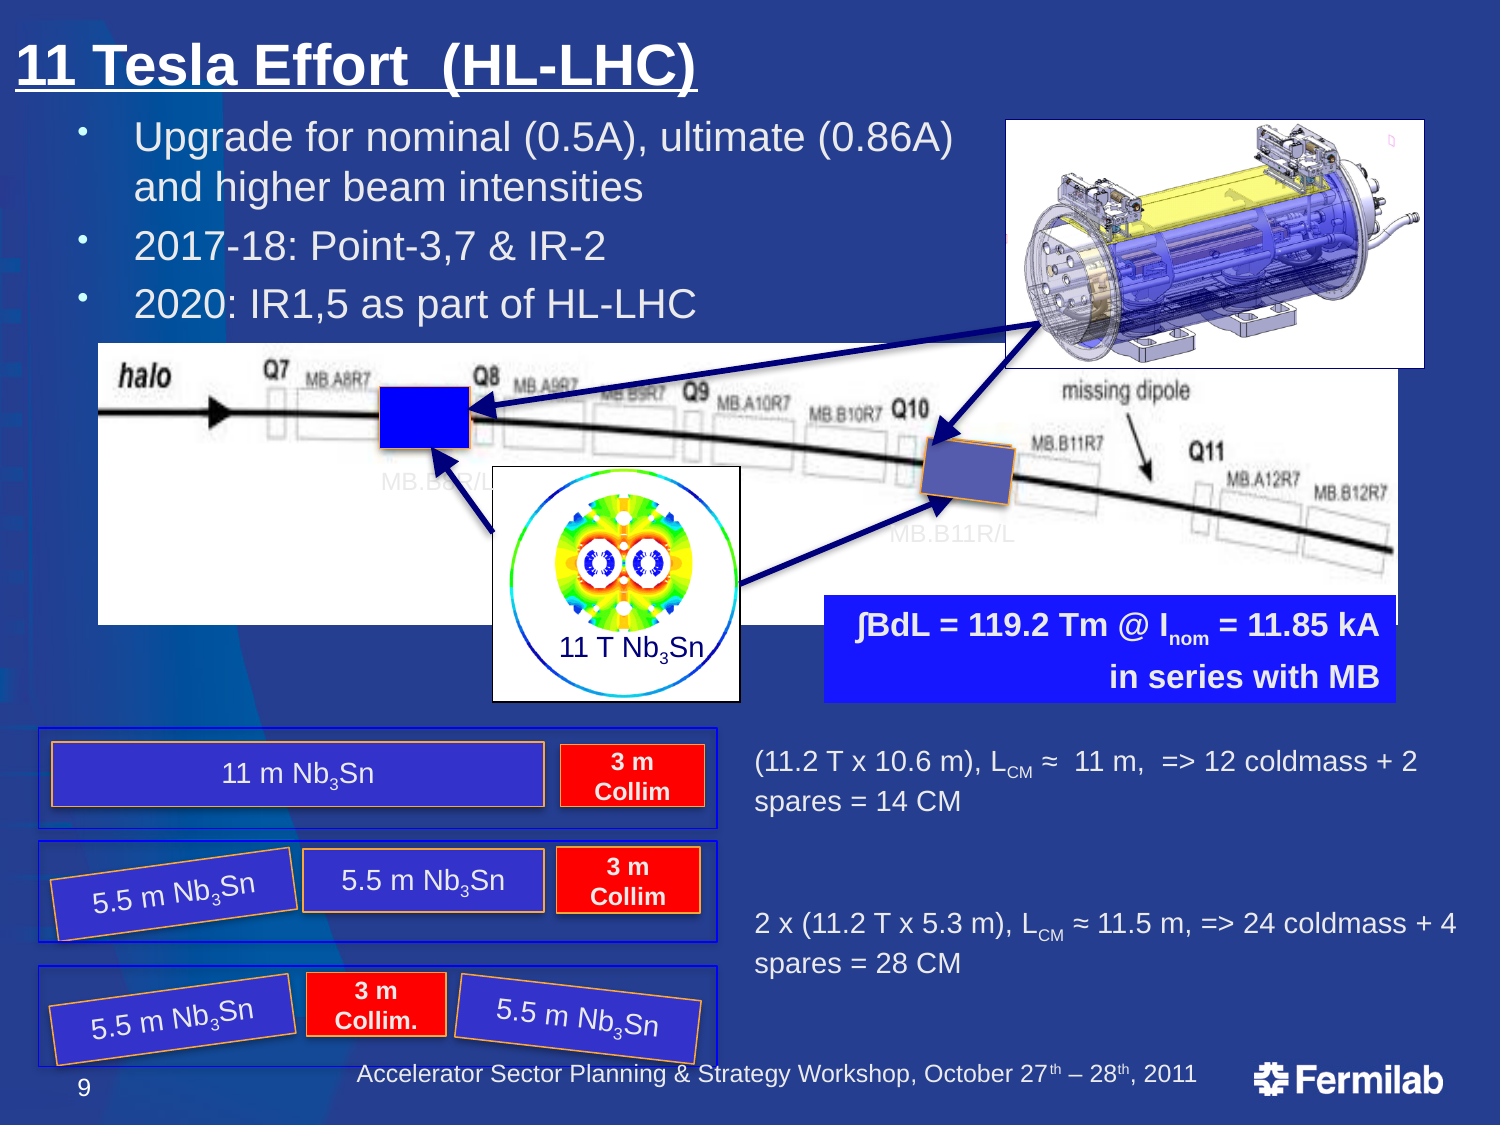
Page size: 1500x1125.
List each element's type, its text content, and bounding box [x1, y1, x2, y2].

footer Accelerator Sector Planning & Strategy Workshop, October 27th – 28th, 2011 [249, 1050, 1213, 1113]
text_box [739, 492, 958, 585]
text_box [466, 322, 1040, 410]
picture [0, 0, 1500, 1125]
list Upgrade for nominal (0.5A), ultimate (0.86A) and higher beam intensities 2017-18: Point-3,7 & IR-2 2020: IR1,5 as part of HL-LHC [61, 102, 1006, 276]
title 11 Tesla Effort (HL-LHC) [0, 0, 1176, 126]
slide_number 9 [62, 1075, 251, 1110]
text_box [38, 727, 718, 829]
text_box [38, 840, 718, 943]
list (11.2 T x 10.6 m), LCM ≈ 11 m, => 12 coldmass + 2 spares = 14 CM 2 x (11.2 T x 5.3 m), LCM ≈ 11.5 m, => 24 coldmass + 4 spares = 28 CM [739, 734, 1490, 1031]
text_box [38, 965, 718, 1067]
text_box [430, 446, 494, 534]
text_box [931, 418, 1040, 447]
text_box ∫BdL = 119.2 Tm @ Inom = 11.85 kA in series with MB [824, 632, 1396, 703]
